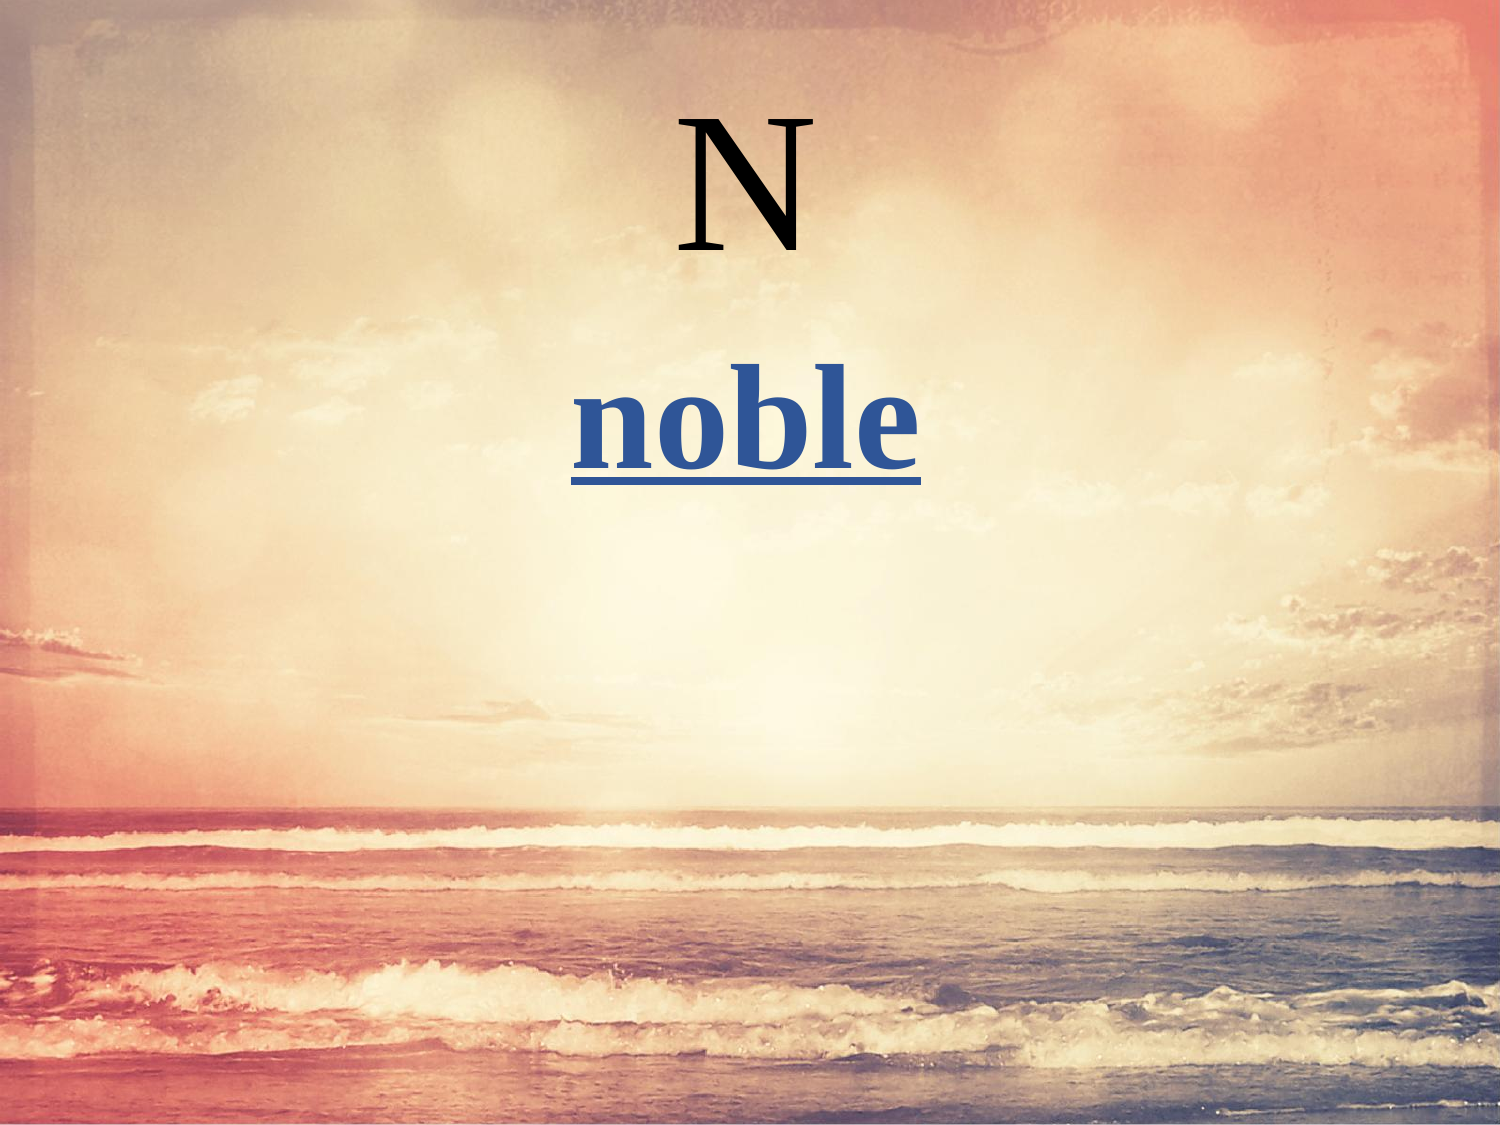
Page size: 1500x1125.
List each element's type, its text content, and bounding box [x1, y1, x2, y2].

text_box N [35, 43, 1457, 298]
picture [0, 0, 1500, 1125]
text_box noble [35, 311, 1457, 507]
